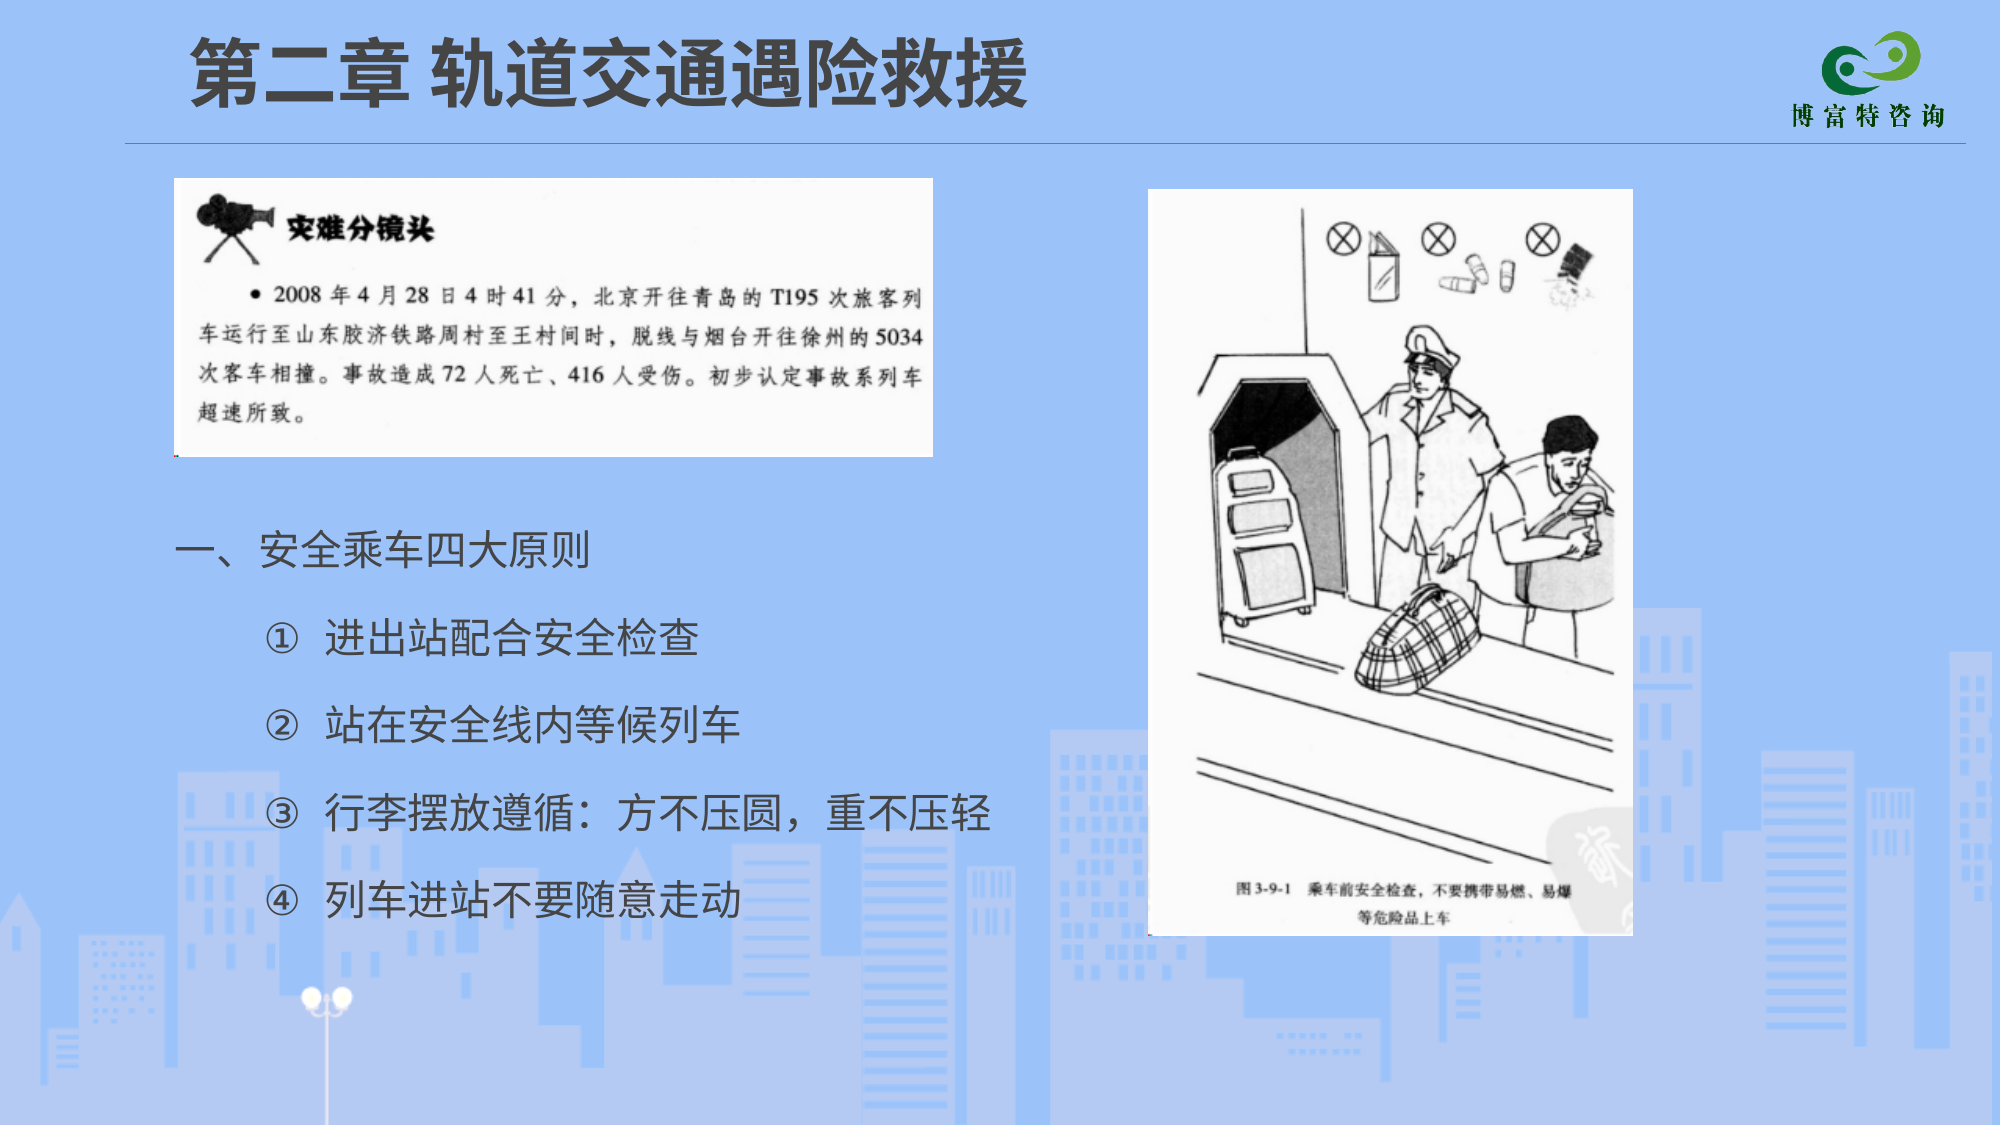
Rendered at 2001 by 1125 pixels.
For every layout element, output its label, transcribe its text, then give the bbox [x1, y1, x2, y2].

picture [1148, 189, 1633, 936]
picture [174, 178, 933, 458]
list 一、安全乘车四大原则 进出站配合安全检查 站在安全线内等候列车 行李摆放遵循：方不压圆，重不压轻 列车进站不要随意走动 [174, 498, 1149, 943]
title 第二章 轨道交通遇险救援 [174, 36, 1043, 120]
picture [1772, 30, 1969, 131]
